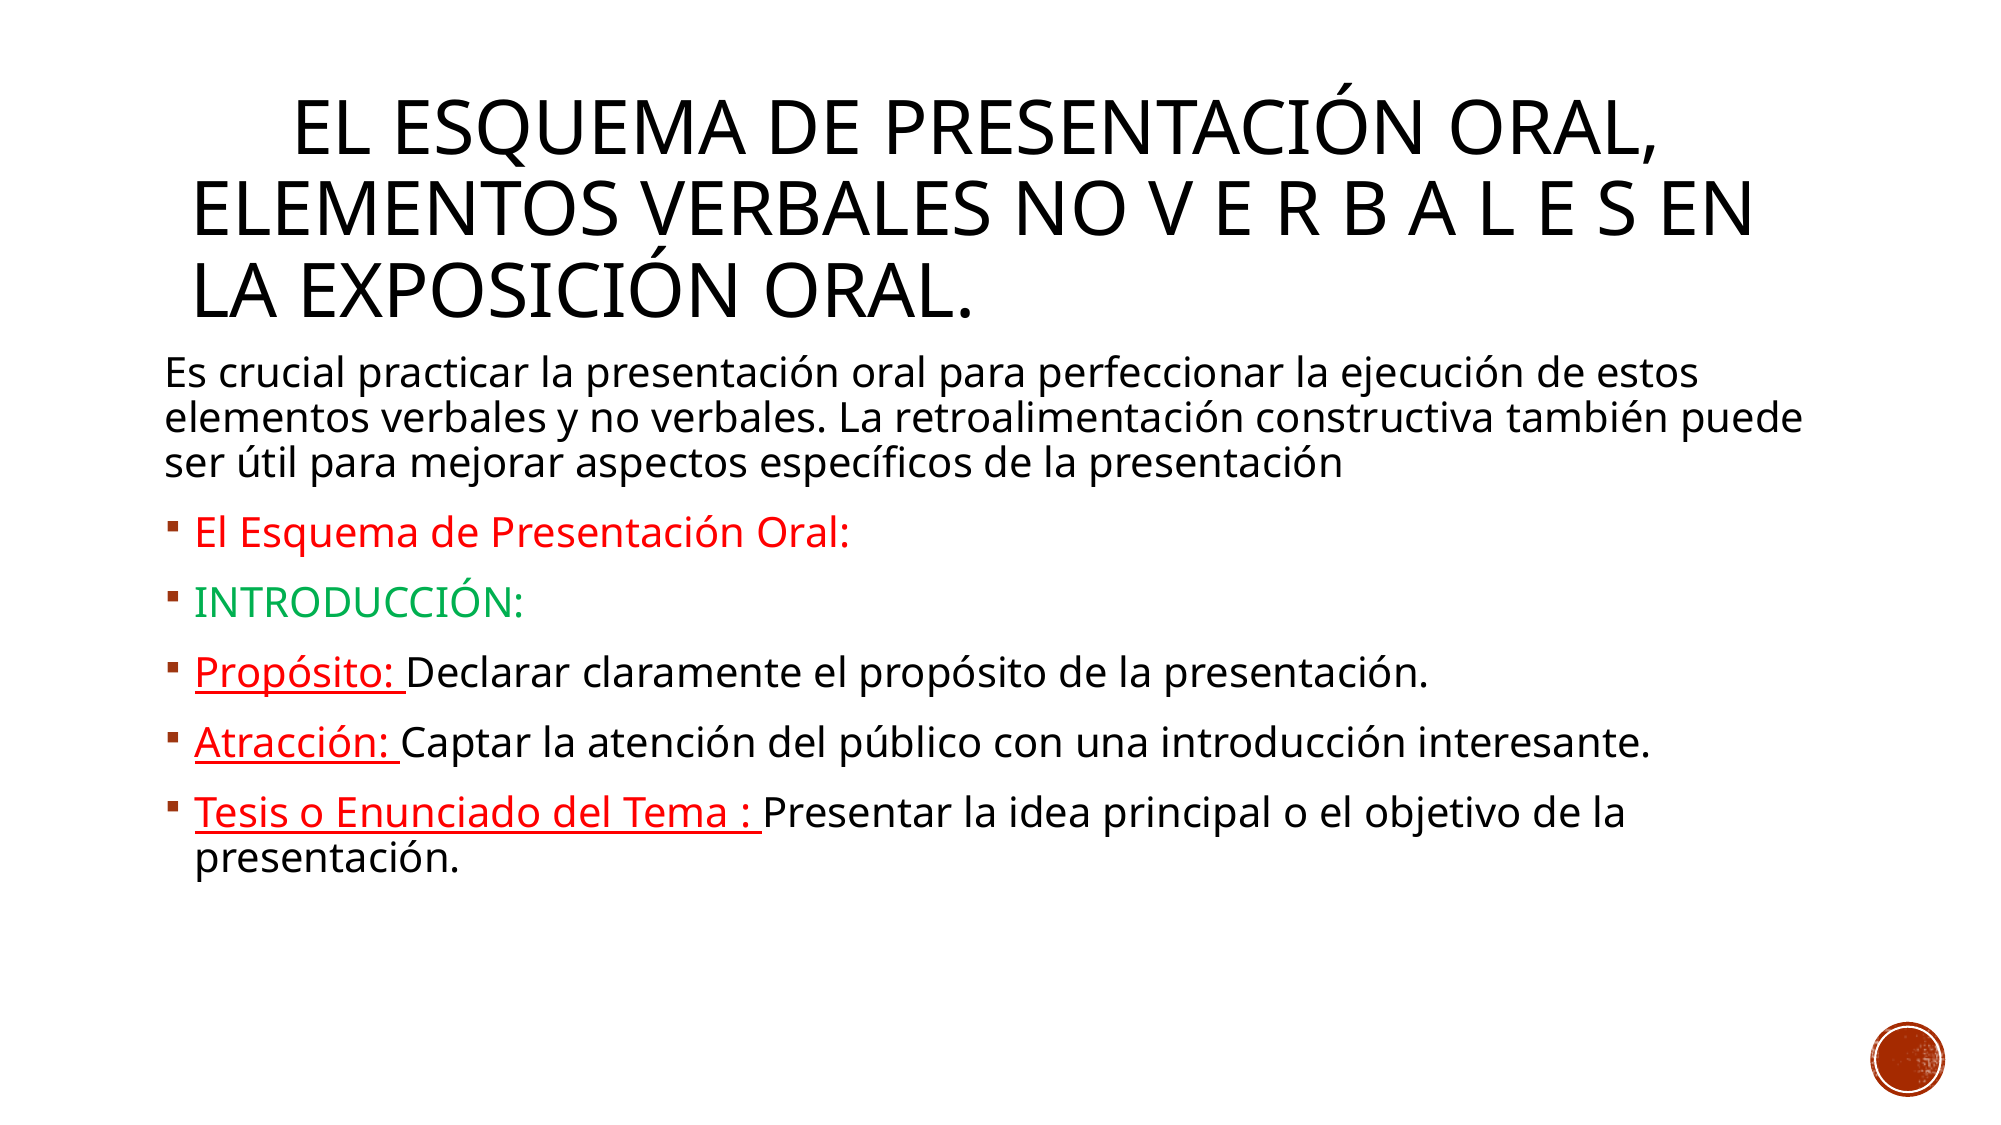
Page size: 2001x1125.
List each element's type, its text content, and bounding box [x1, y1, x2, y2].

list Es crucial practicar la presentación oral para perfeccionar la ejecución de estos elementos verbales y no verbales. La retroalimentación constructiva también puede ser útil para mejorar aspectos específicos de la presentación El Esquema de Presentación Oral: INTRODUCCIÓN: Propósito: Declarar claramente el propósito de la presentación. Atracción: Captar la atención del público con una introducción interesante. Tesis o Enunciado del Tema : Presentar la idea principal o el objetivo de la presentación. [149, 343, 1849, 1125]
title El esquema de presentación oral, elementos verbales no v e r b a l e s en la exposición oral. [175, 79, 1826, 343]
